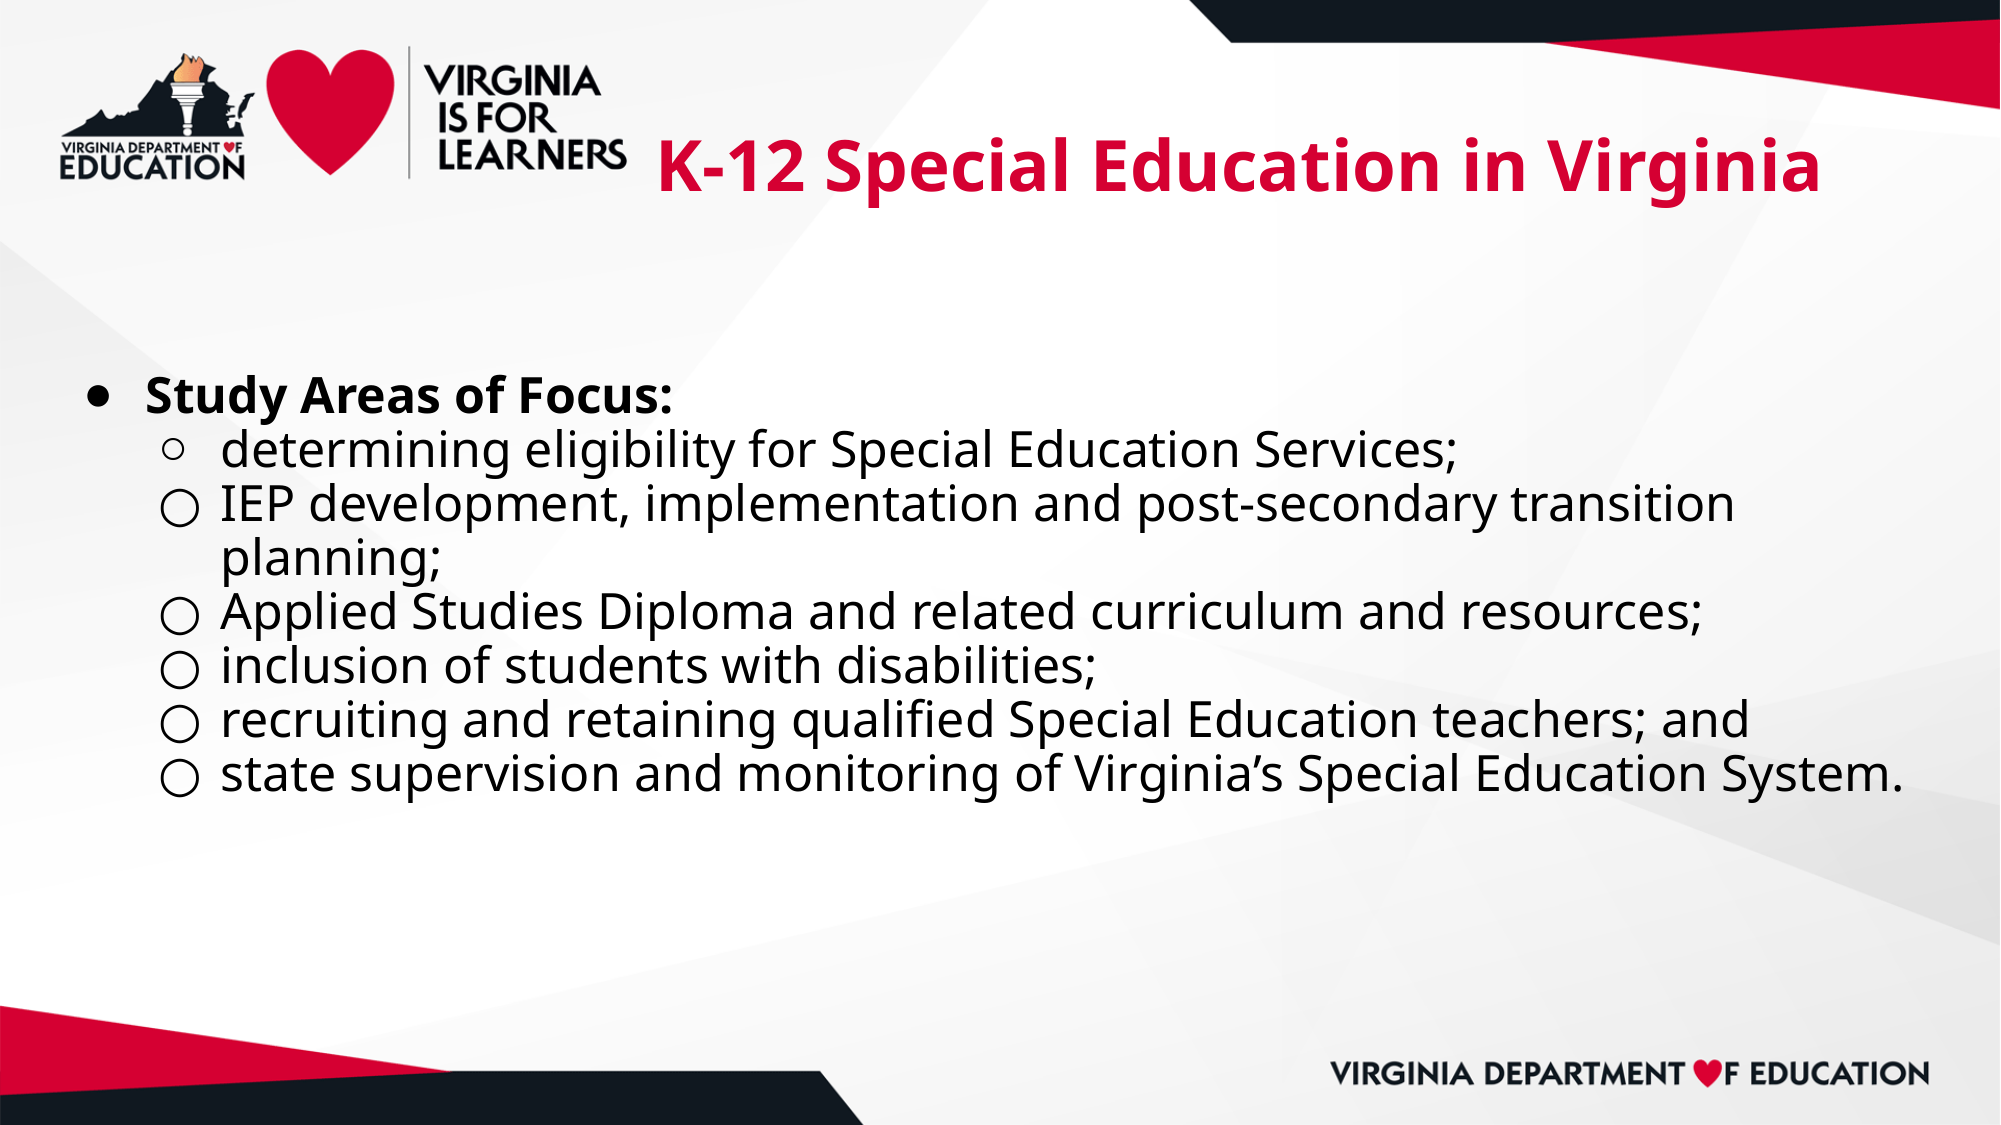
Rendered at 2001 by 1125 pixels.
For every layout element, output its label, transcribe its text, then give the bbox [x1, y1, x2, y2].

list Study Areas of Focus: determining eligibility for Special Education Services; IEP development, implementation and post-secondary transition planning; Applied Studies Diploma and related curriculum and resources; inclusion of students with disabilities; recruiting and retaining qualified Special Education teachers; and state supervision and monitoring of Virginia’s Special Education System. [55, 362, 1945, 880]
picture [0, 0, 2000, 1125]
title K-12 Special Education in Virginia [640, 59, 1863, 278]
